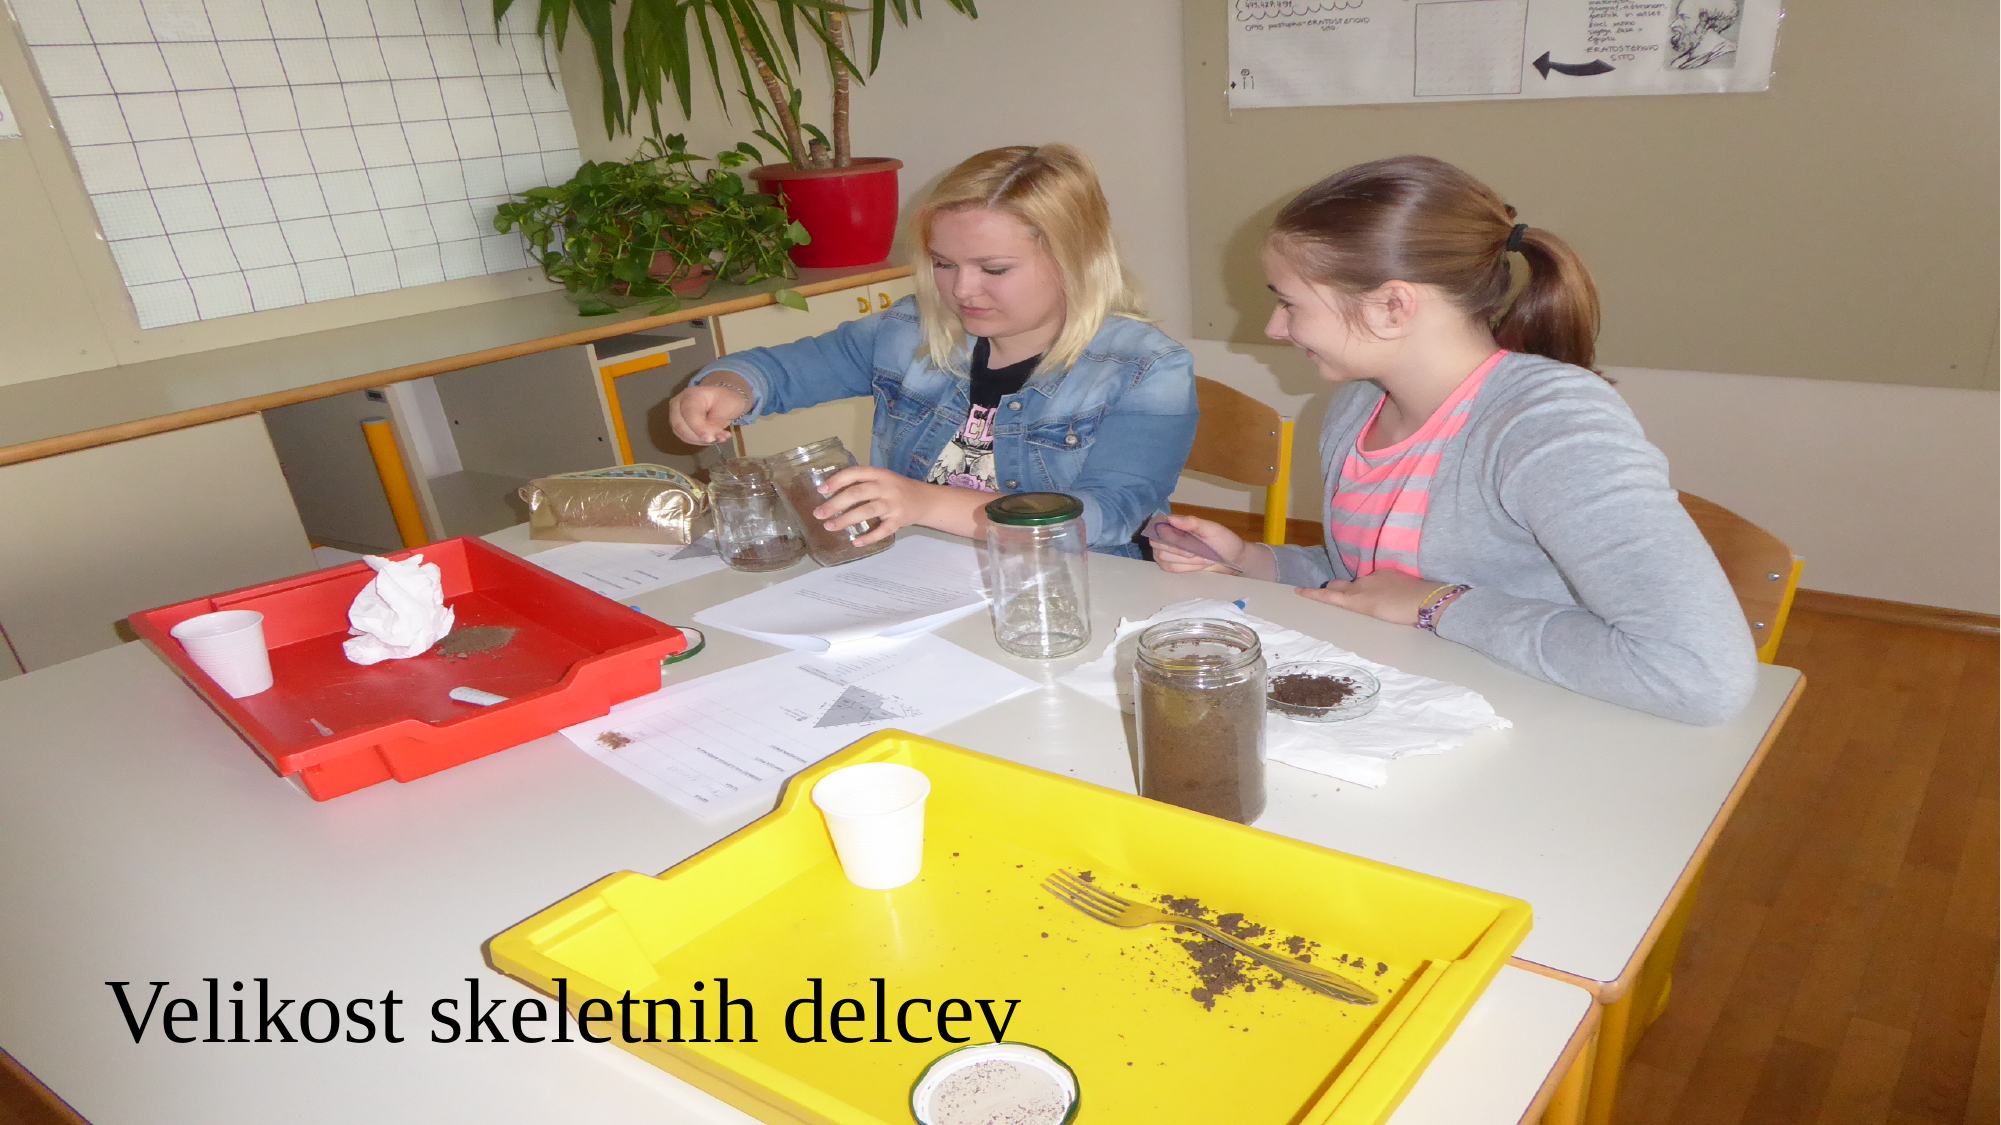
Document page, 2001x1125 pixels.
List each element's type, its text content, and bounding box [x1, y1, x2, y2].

title Velikost skeletnih delcev [89, 904, 1815, 1122]
picture [0, 0, 2001, 1125]
